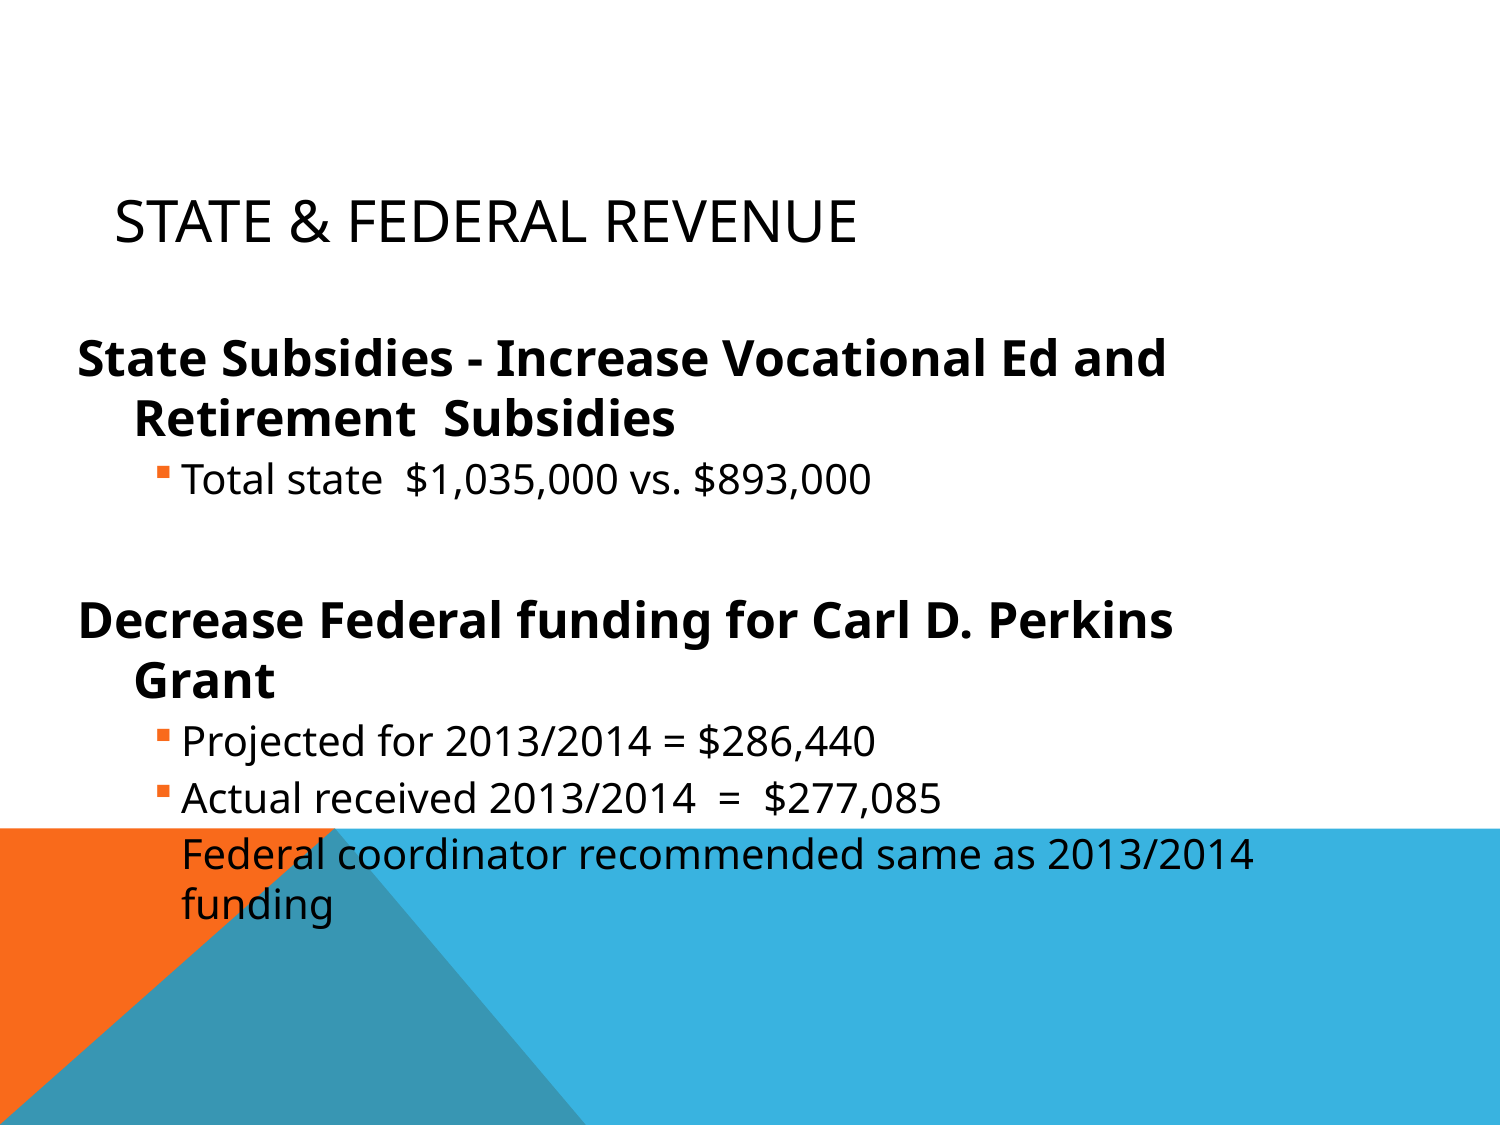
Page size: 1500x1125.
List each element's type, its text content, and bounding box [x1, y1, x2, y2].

title State & Federal Revenue [99, 125, 1350, 313]
list State Subsidies - Increase Vocational Ed and Retirement Subsidies Total state $1,035,000 vs. $893,000 Decrease Federal funding for Carl D. Perkins Grant Projected for 2013/2014 = $286,440 Actual received 2013/2014 = $277,085 Federal coordinator recommended same as 2013/2014 funding [62, 262, 1313, 938]
